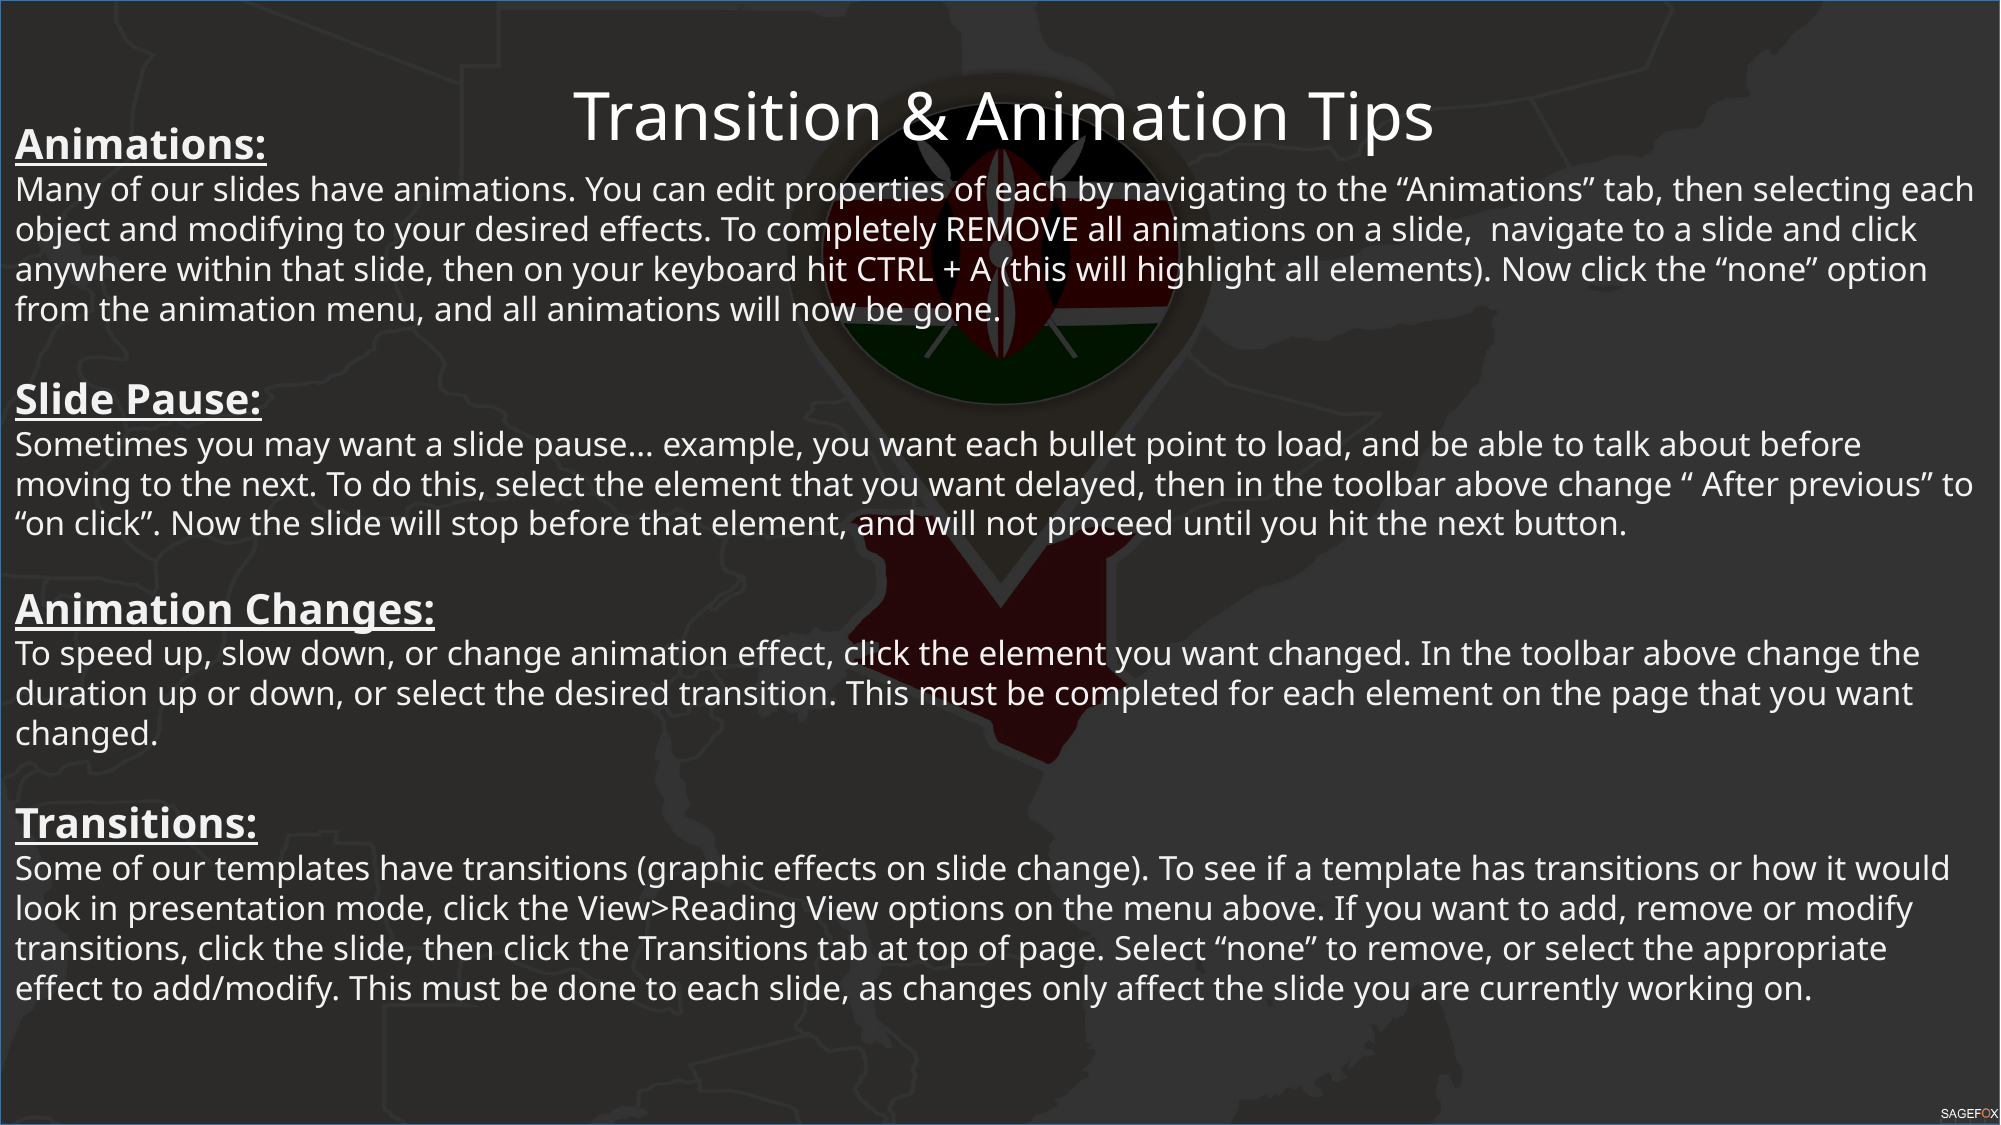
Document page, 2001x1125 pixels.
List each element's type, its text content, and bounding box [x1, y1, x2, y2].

title Transition & Animation Tips [477, 59, 1532, 177]
text_box Animations: Many of our slides have animations. You can edit properties of each by navigating to the “Animations” tab, then selecting each object and modifying to your desired effects. To completely REMOVE all animations on a slide, navigate to a slide and click anywhere within that slide, then on your keyboard hit CTRL + A (this will highlight all elements). Now click the “none” option from the animation menu, and all animations will now be gone. Slide Pause: Sometimes you may want a slide pause… example, you want each bullet point to load, and be able to talk about before moving to the next. To do this, select the element that you want delayed, then in the toolbar above change “ After previous” to “on click”. Now the slide will stop before that element, and will not proceed until you hit the next button. Animation Changes: To speed up, slow down, or change animation effect, click the element you want changed. In the toolbar above change the duration up or down, or select the desired transition. This must be completed for each element on the page that you want changed. Transitions: Some of our templates have transitions (graphic effects on slide change). To see if a template has transitions or how it would look in presentation mode, click the View>Reading View options on the menu above. If you want to add, remove or modify transitions, click the slide, then click the Transitions tab at top of page. Select “none” to remove, or select the appropriate effect to add/modify. This must be done to each slide, as changes only affect the slide you are currently working on. [0, 0, 2000, 1125]
